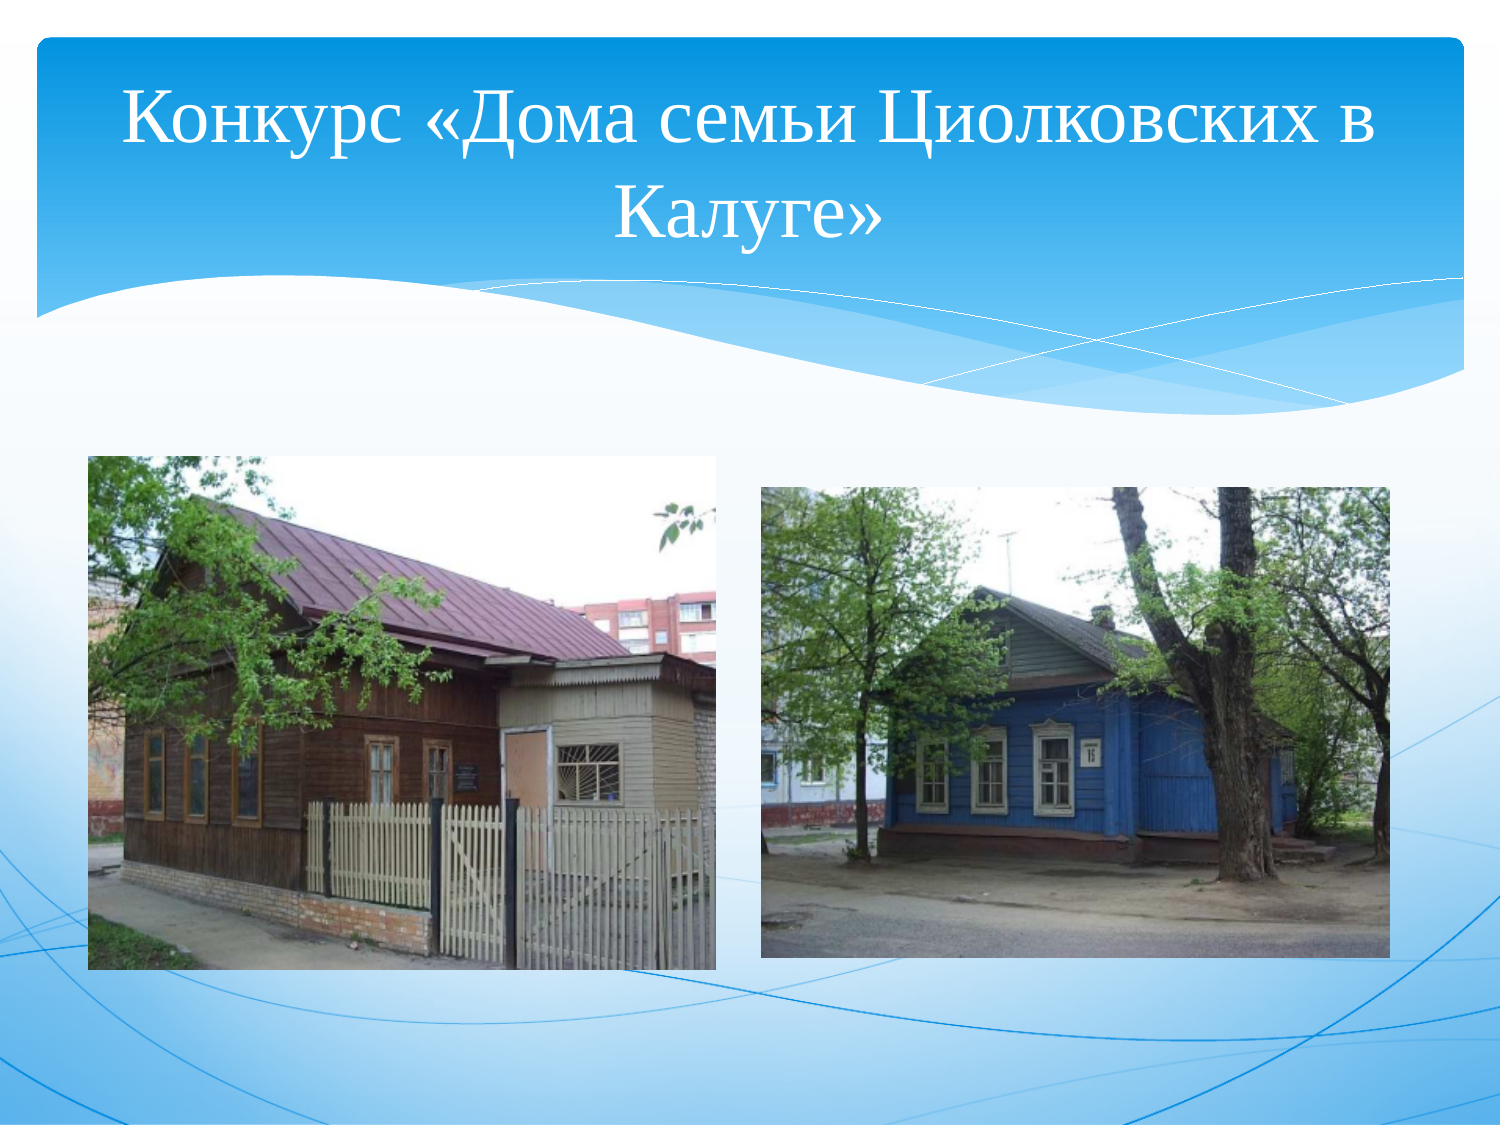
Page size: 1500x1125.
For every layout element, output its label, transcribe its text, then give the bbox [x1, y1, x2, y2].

title Конкурс «Дома семьи Циолковских в Калуге» [75, 55, 1425, 261]
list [761, 486, 1390, 958]
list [88, 455, 717, 970]
